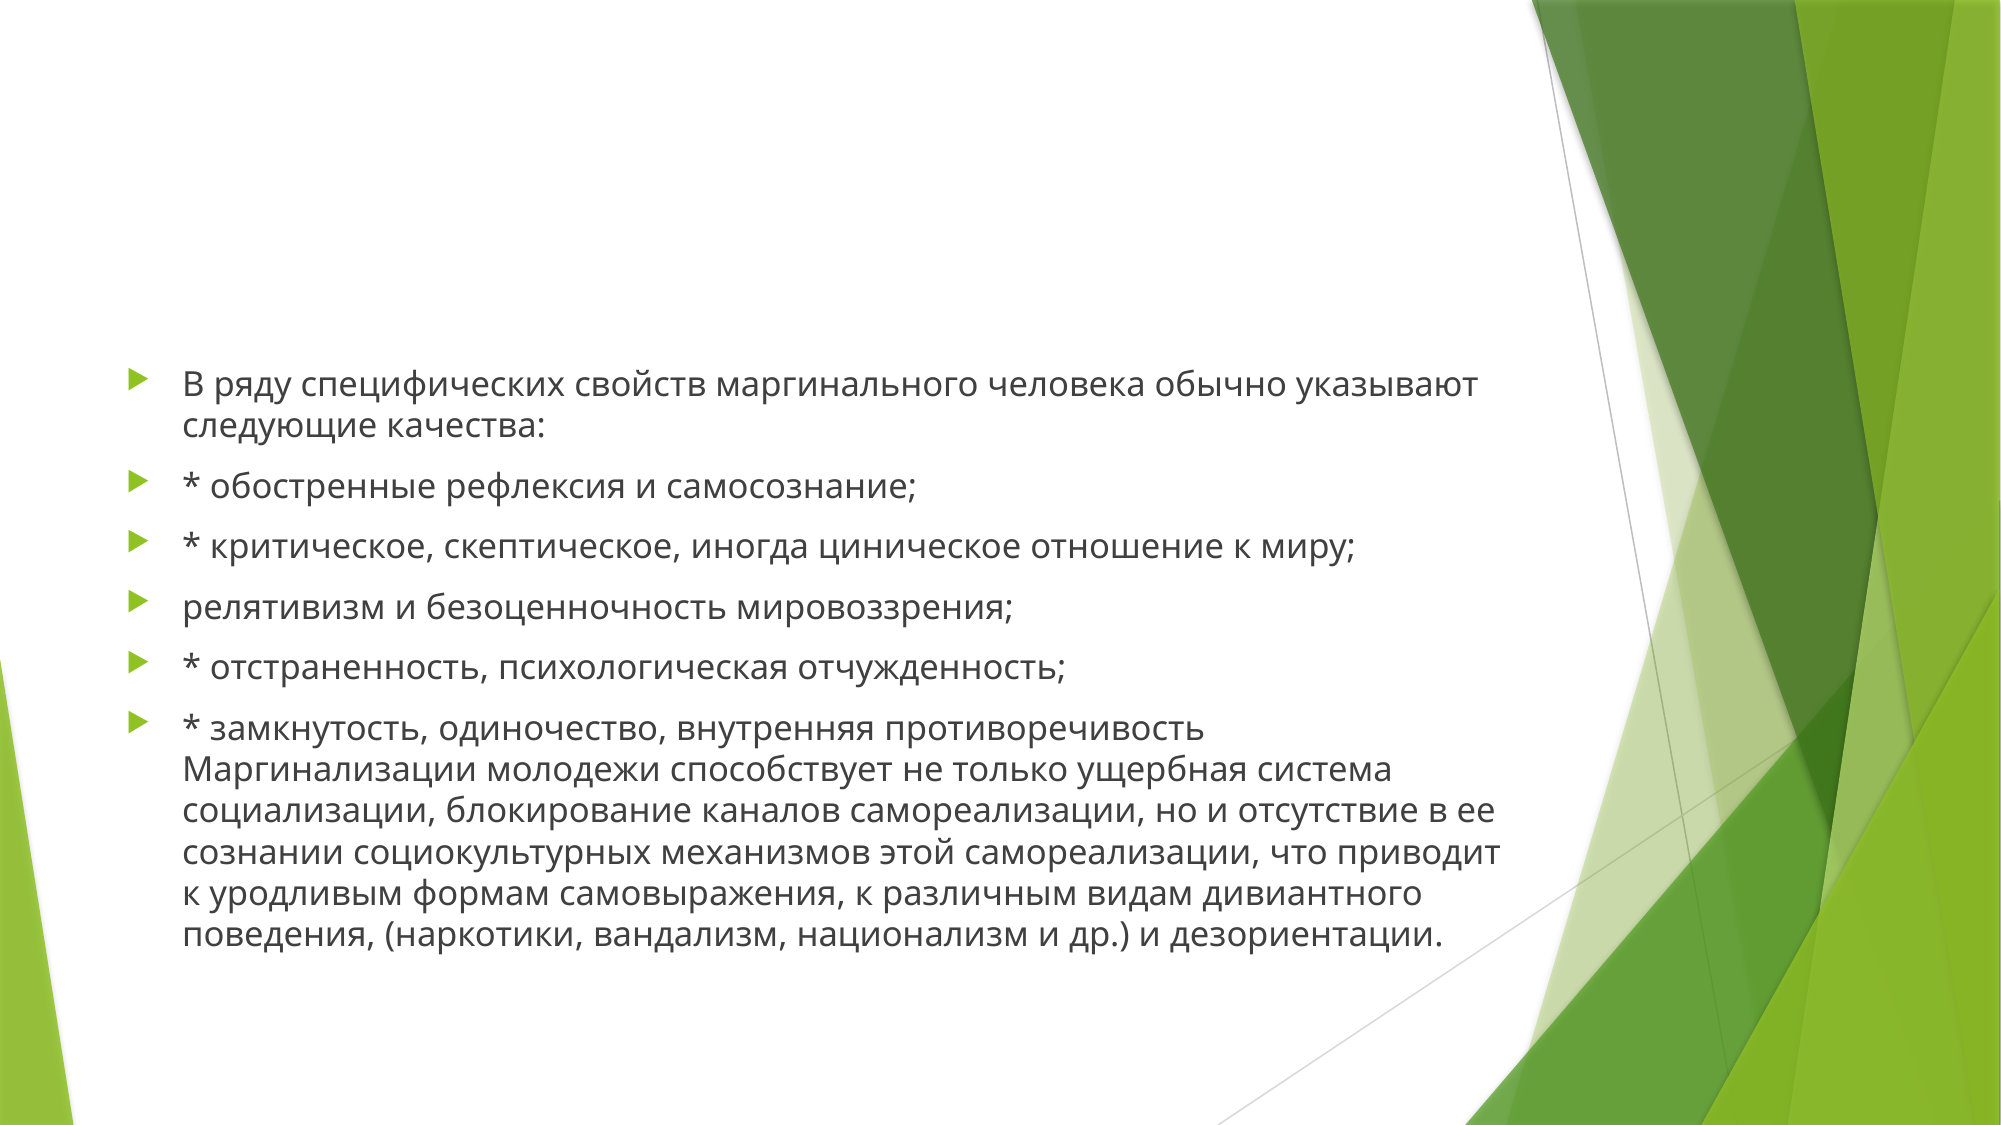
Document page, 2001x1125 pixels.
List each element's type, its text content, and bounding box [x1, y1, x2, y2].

list В ряду специфических свойств маргинального человека обычно указывают следующие качества: * обостренные рефлексия и самосознание; * критическое, скептическое, иногда циническое отношение к миру; релятивизм и безоценночность мировоззрения; * отстраненность, психологическая отчужденность; * замкнутость, одиночество, внутренняя противоречивость Маргинализации молодежи способствует не только ущербная система социализации, блокирование каналов самореализации, но и отсутствие в ее сознании социокультурных механизмов этой самореализации, что приводит к уродливым формам самовыражения, к различным видам дивиантного поведения, (наркотики, вандализм, национализм и др.) и дезориентации. [111, 354, 1522, 992]
